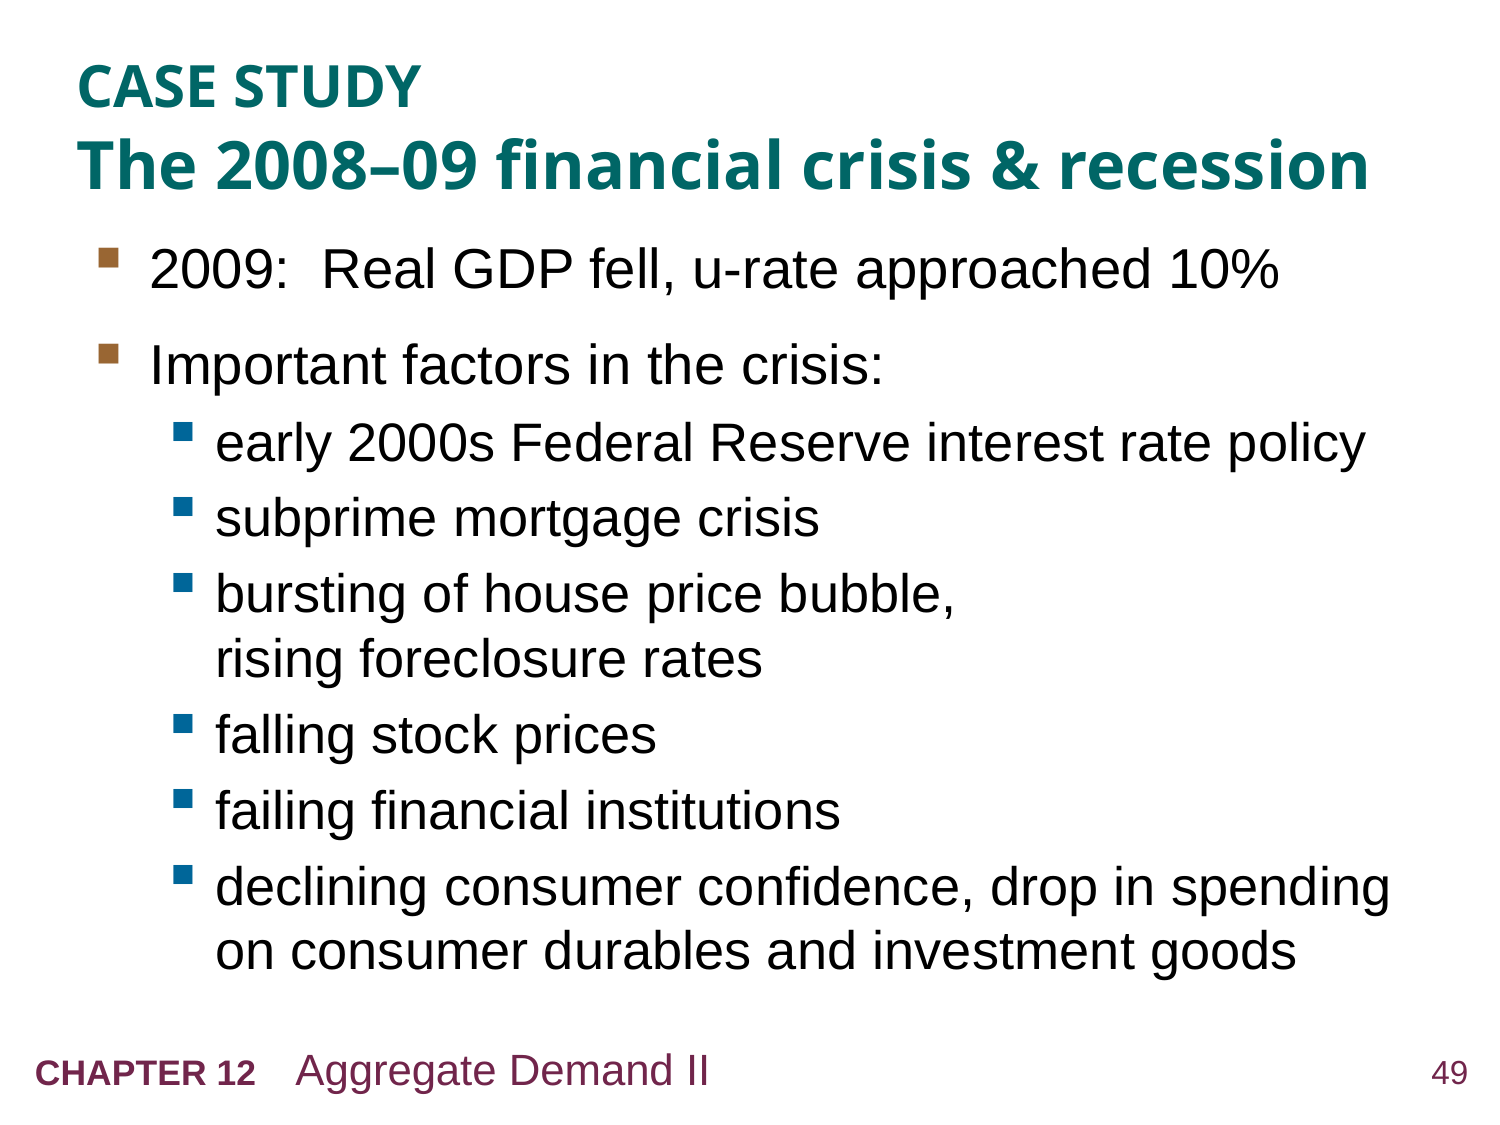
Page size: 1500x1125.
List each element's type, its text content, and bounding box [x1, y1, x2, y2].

list 2009: Real GDP fell, u-rate approached 10% Important factors in the crisis: early 2000s Federal Reserve interest rate policy subprime mortgage crisis bursting of house price bubble, rising foreclosure rates falling stock prices failing financial institutions declining consumer confidence, drop in spending on consumer durables and investment goods [78, 221, 1425, 1033]
title CASE STUDY The 2008–09 financial crisis & recession [76, 47, 1454, 202]
